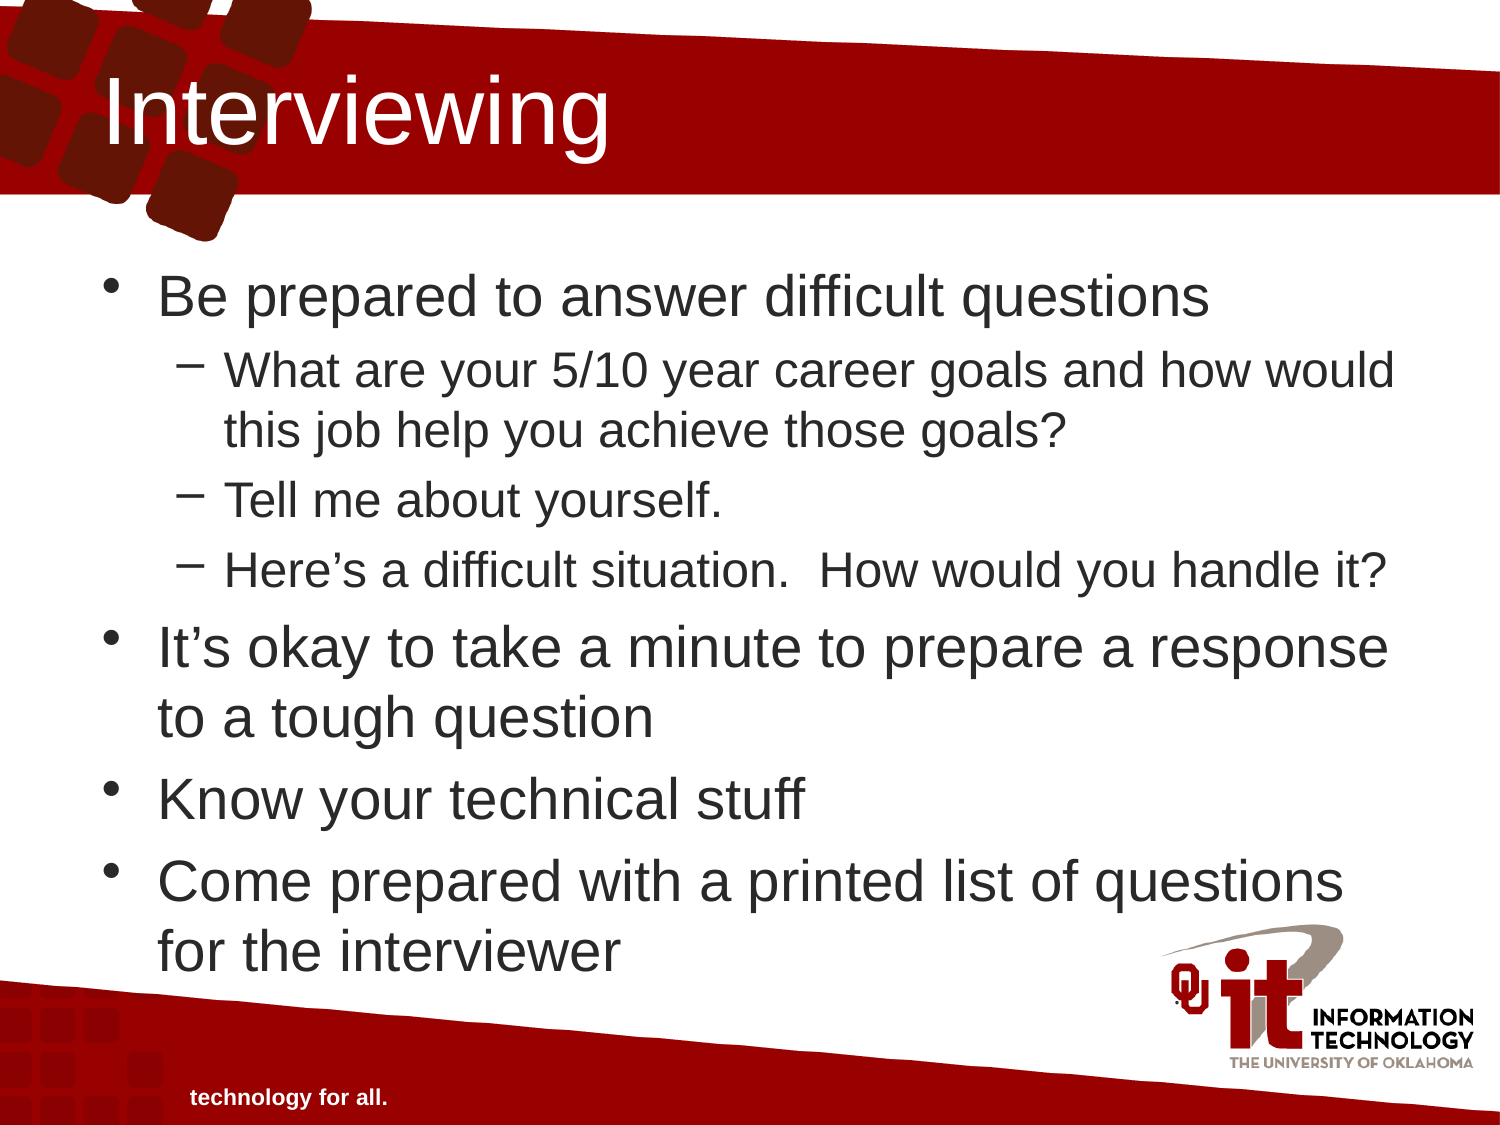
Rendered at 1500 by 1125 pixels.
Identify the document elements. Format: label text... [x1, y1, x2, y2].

footer technology for all. [174, 1074, 651, 1125]
title Interviewing [86, 11, 1437, 200]
list Be prepared to answer difficult questions What are your 5/10 year career goals and how would this job help you achieve those goals? Tell me about yourself. Here’s a difficult situation. How would you handle it? It’s okay to take a minute to prepare a response to a tough question Know your technical stuff Come prepared with a printed list of questions for the interviewer [86, 250, 1437, 950]
picture [0, 0, 1500, 1125]
